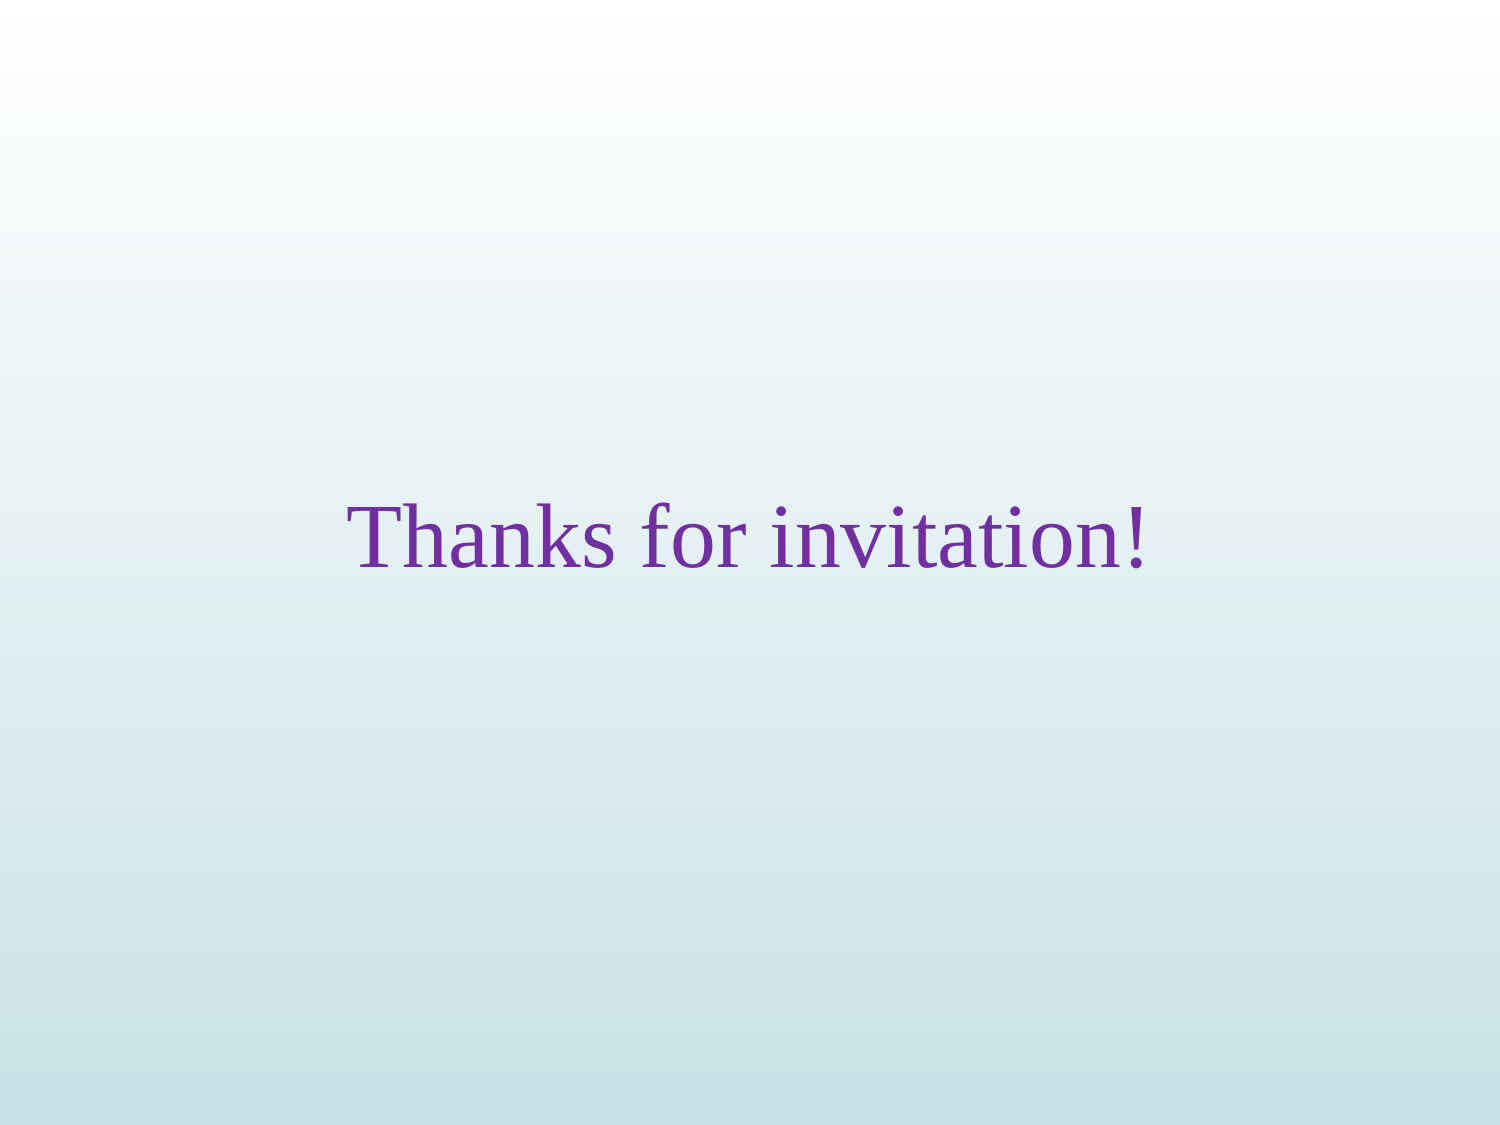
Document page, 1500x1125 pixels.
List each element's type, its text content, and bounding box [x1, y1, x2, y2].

text_box Thanks for invitation! [277, 467, 1223, 593]
